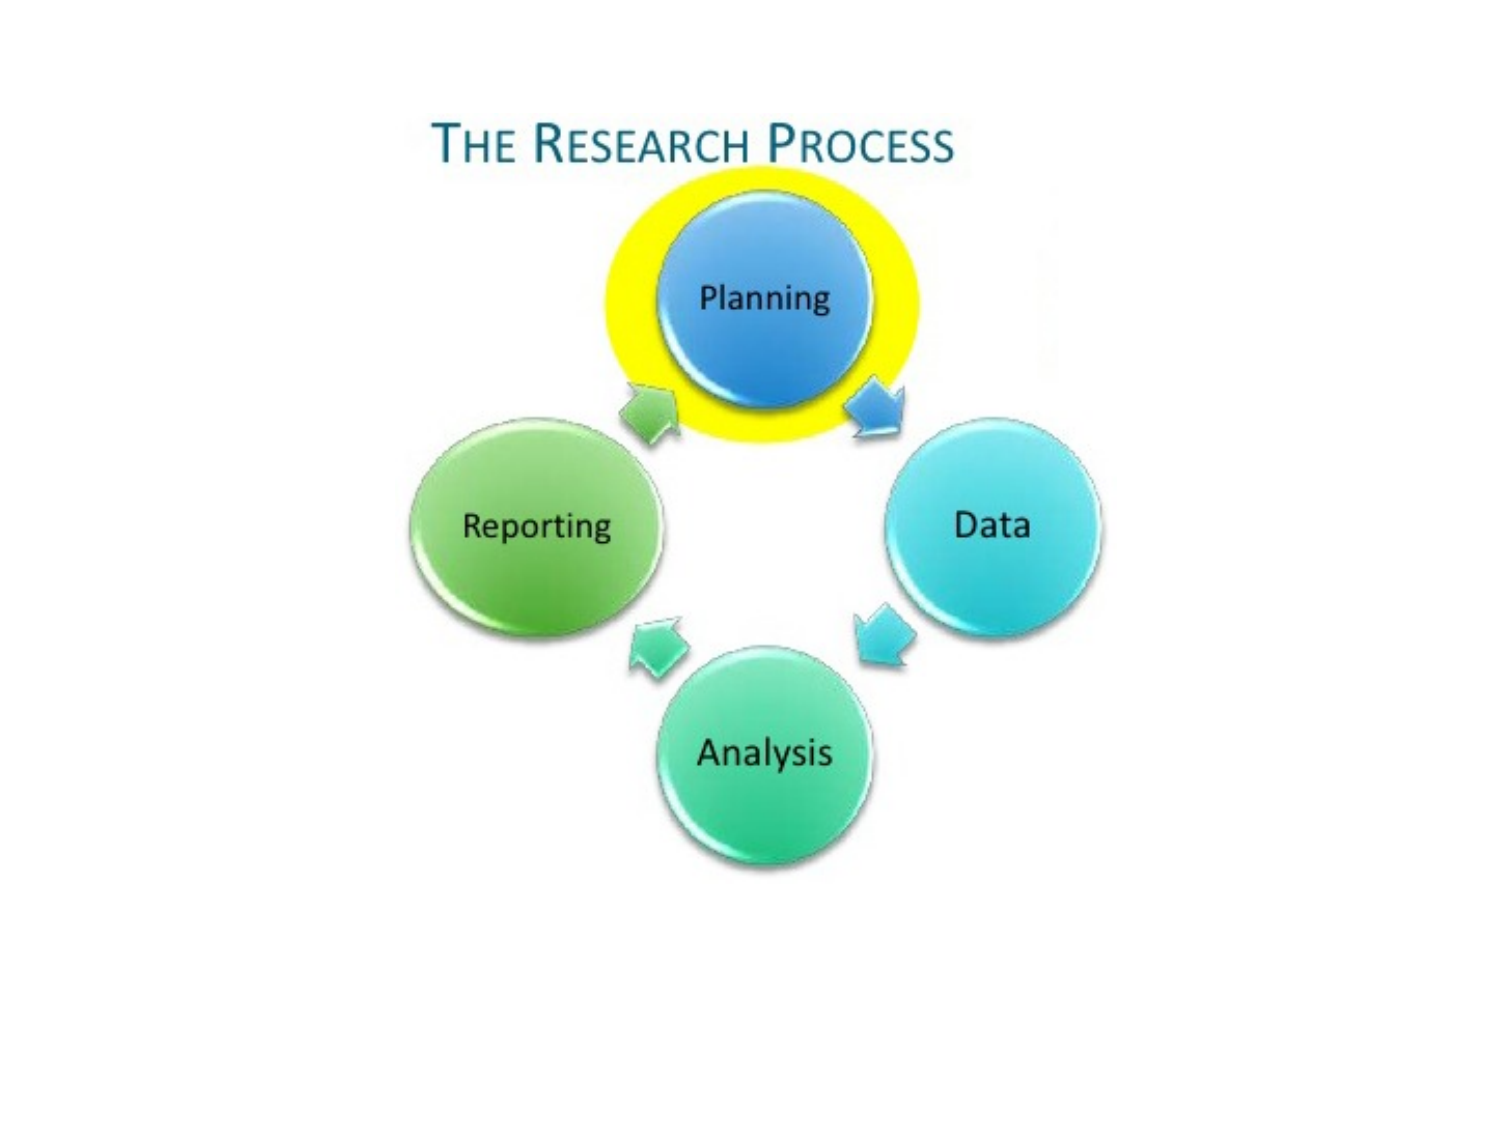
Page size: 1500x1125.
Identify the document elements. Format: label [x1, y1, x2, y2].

picture [395, 113, 1117, 885]
